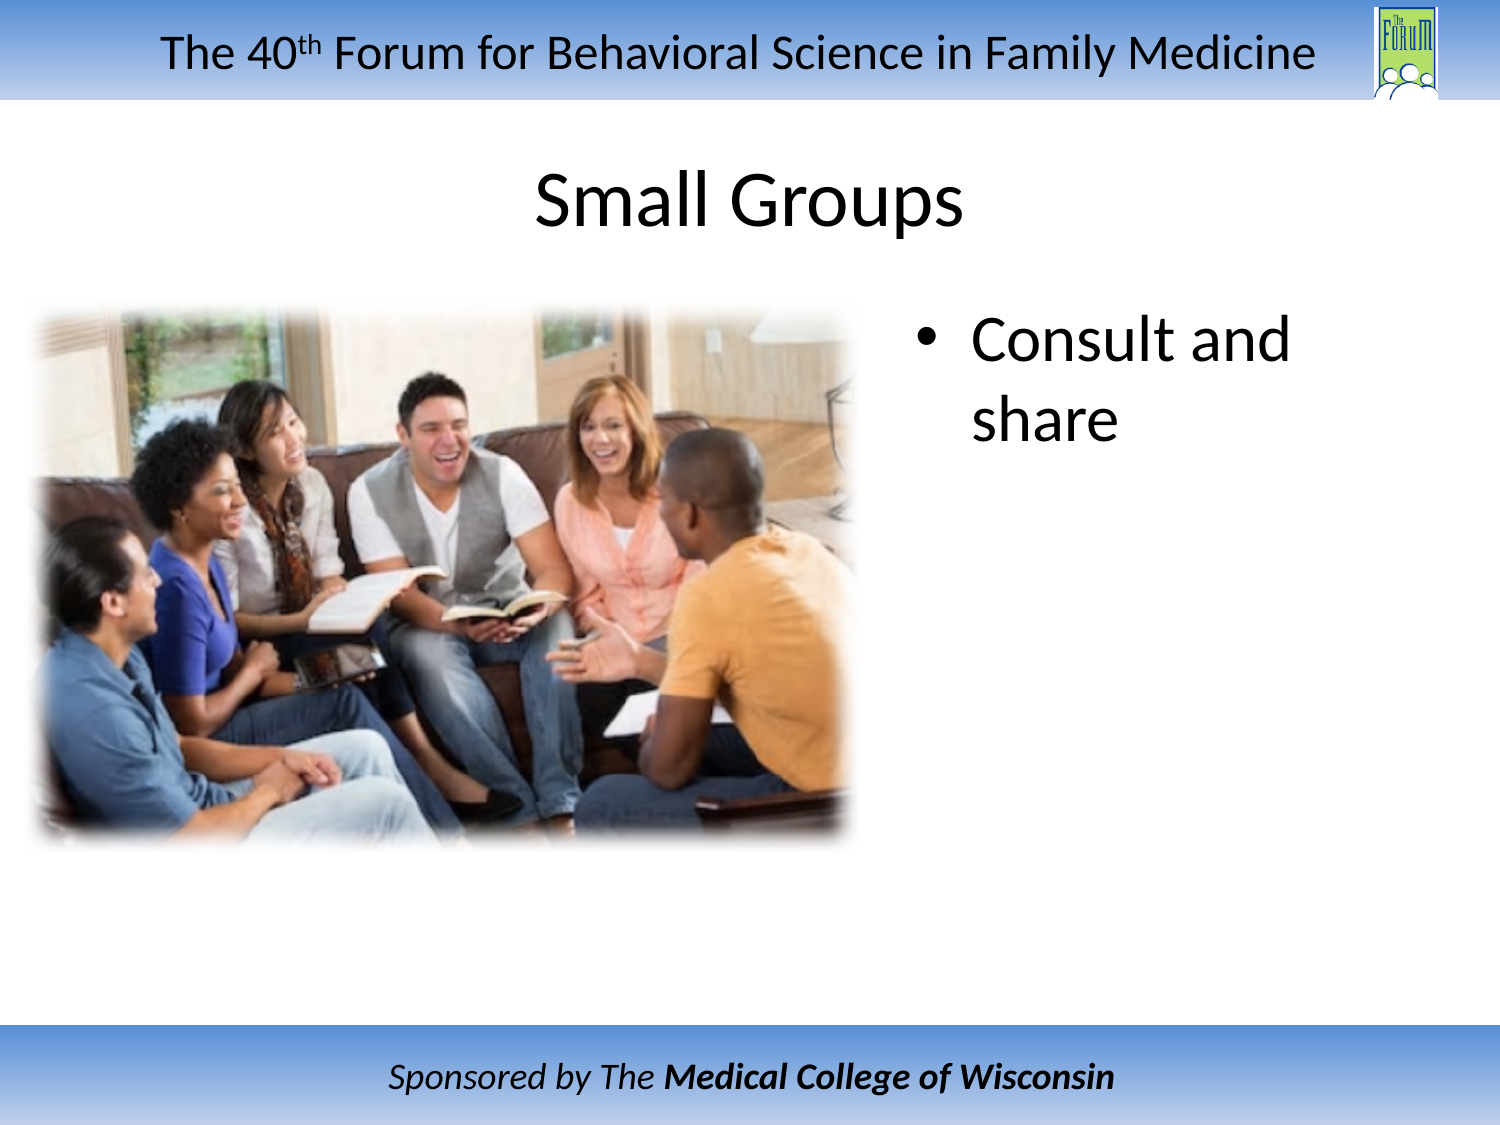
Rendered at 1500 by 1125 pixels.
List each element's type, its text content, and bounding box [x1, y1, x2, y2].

picture [24, 299, 861, 854]
picture [1374, 7, 1438, 100]
text_box Consult and share [899, 287, 1425, 1002]
title Small Groups [75, 137, 1425, 250]
